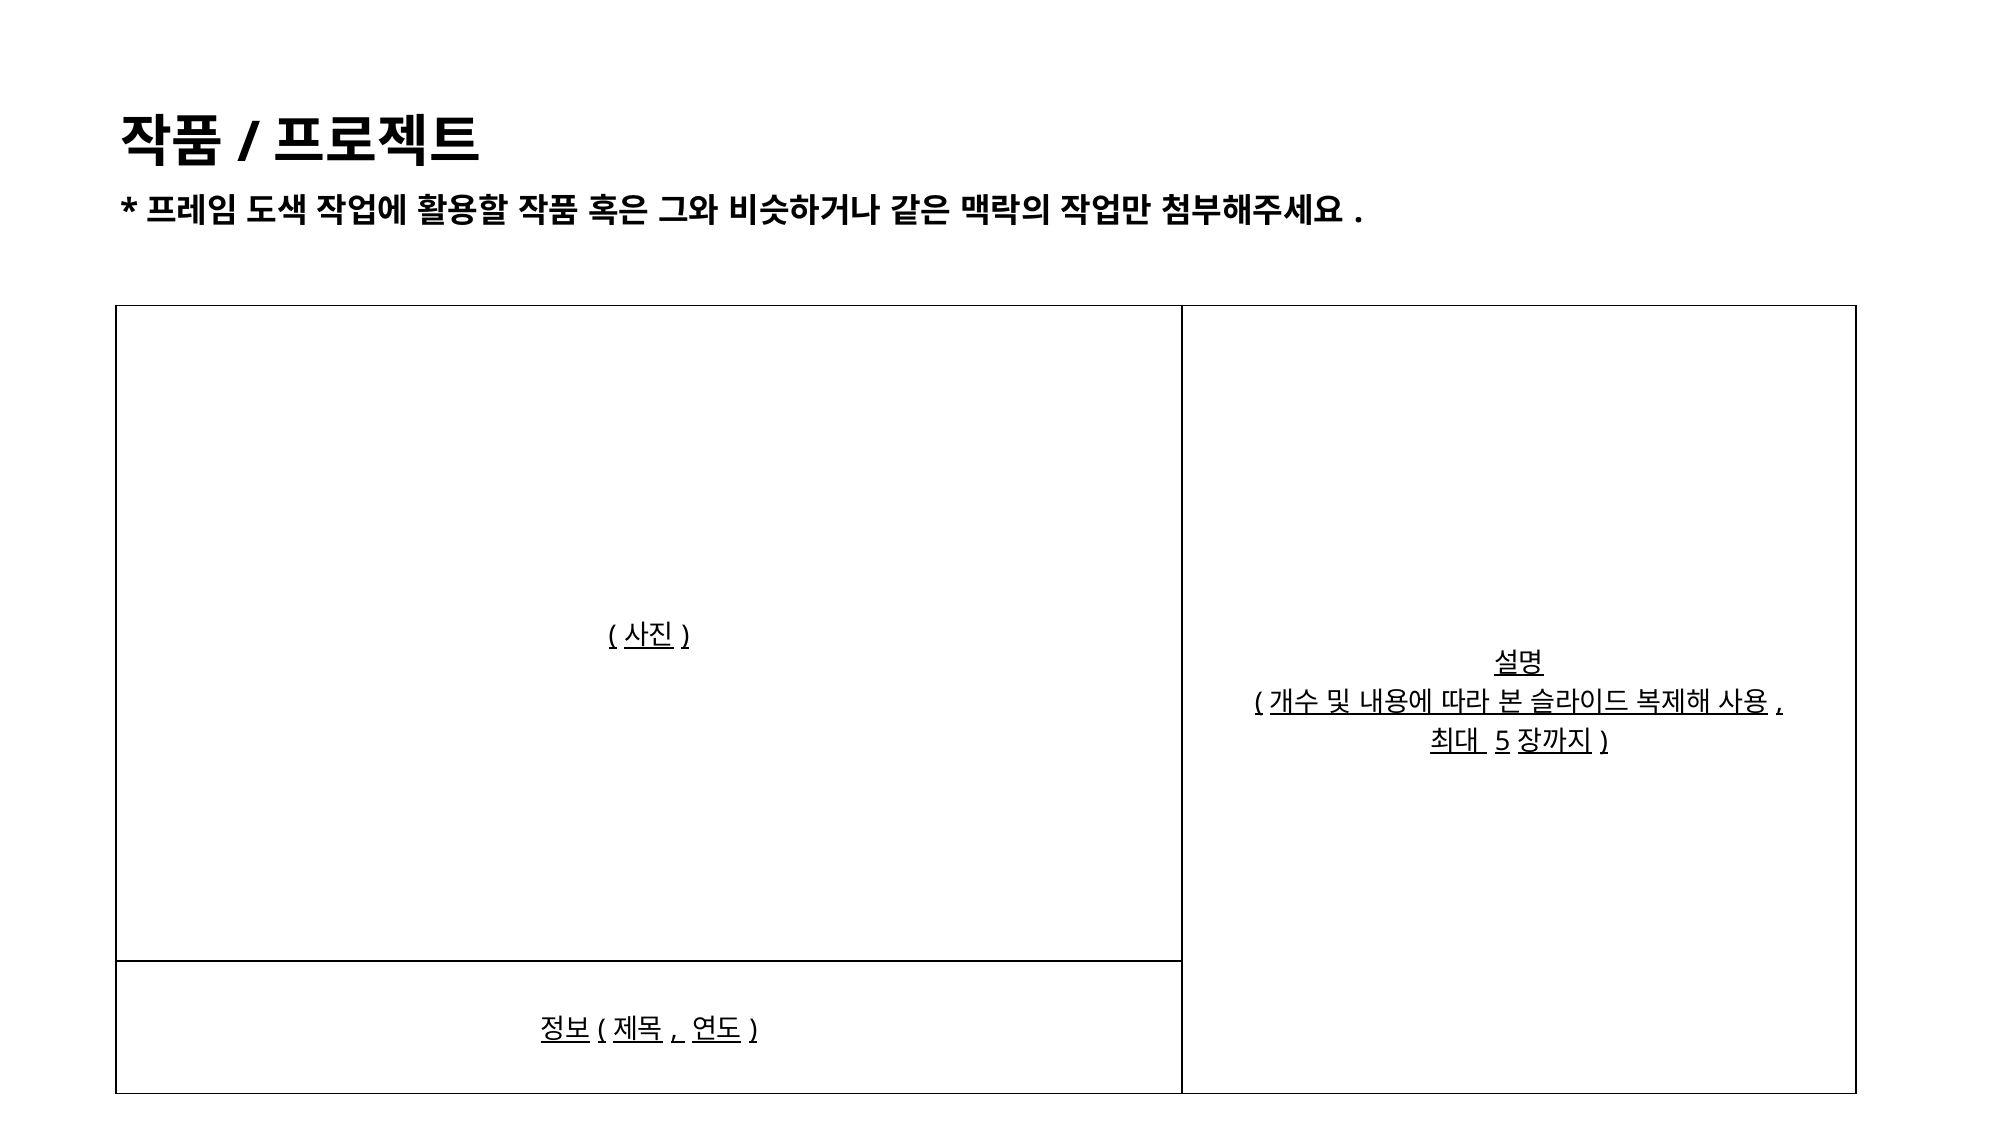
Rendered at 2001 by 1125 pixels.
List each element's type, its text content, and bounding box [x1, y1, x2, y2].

text_box 작품/프로젝트 *프레임 도색 작업에 활용할 작품 혹은 그와 비슷하거나 같은 맥락의 작업만 첨부해주세요. [105, 105, 1856, 270]
table_header (사진) [117, 306, 1181, 960]
table_cell 정보(제목, 연도) [117, 962, 1181, 1093]
table_header 설명 (개수 및 내용에 따라 본 슬라이드 복제해 사용, 최대 5장까지) [1183, 306, 1855, 1093]
